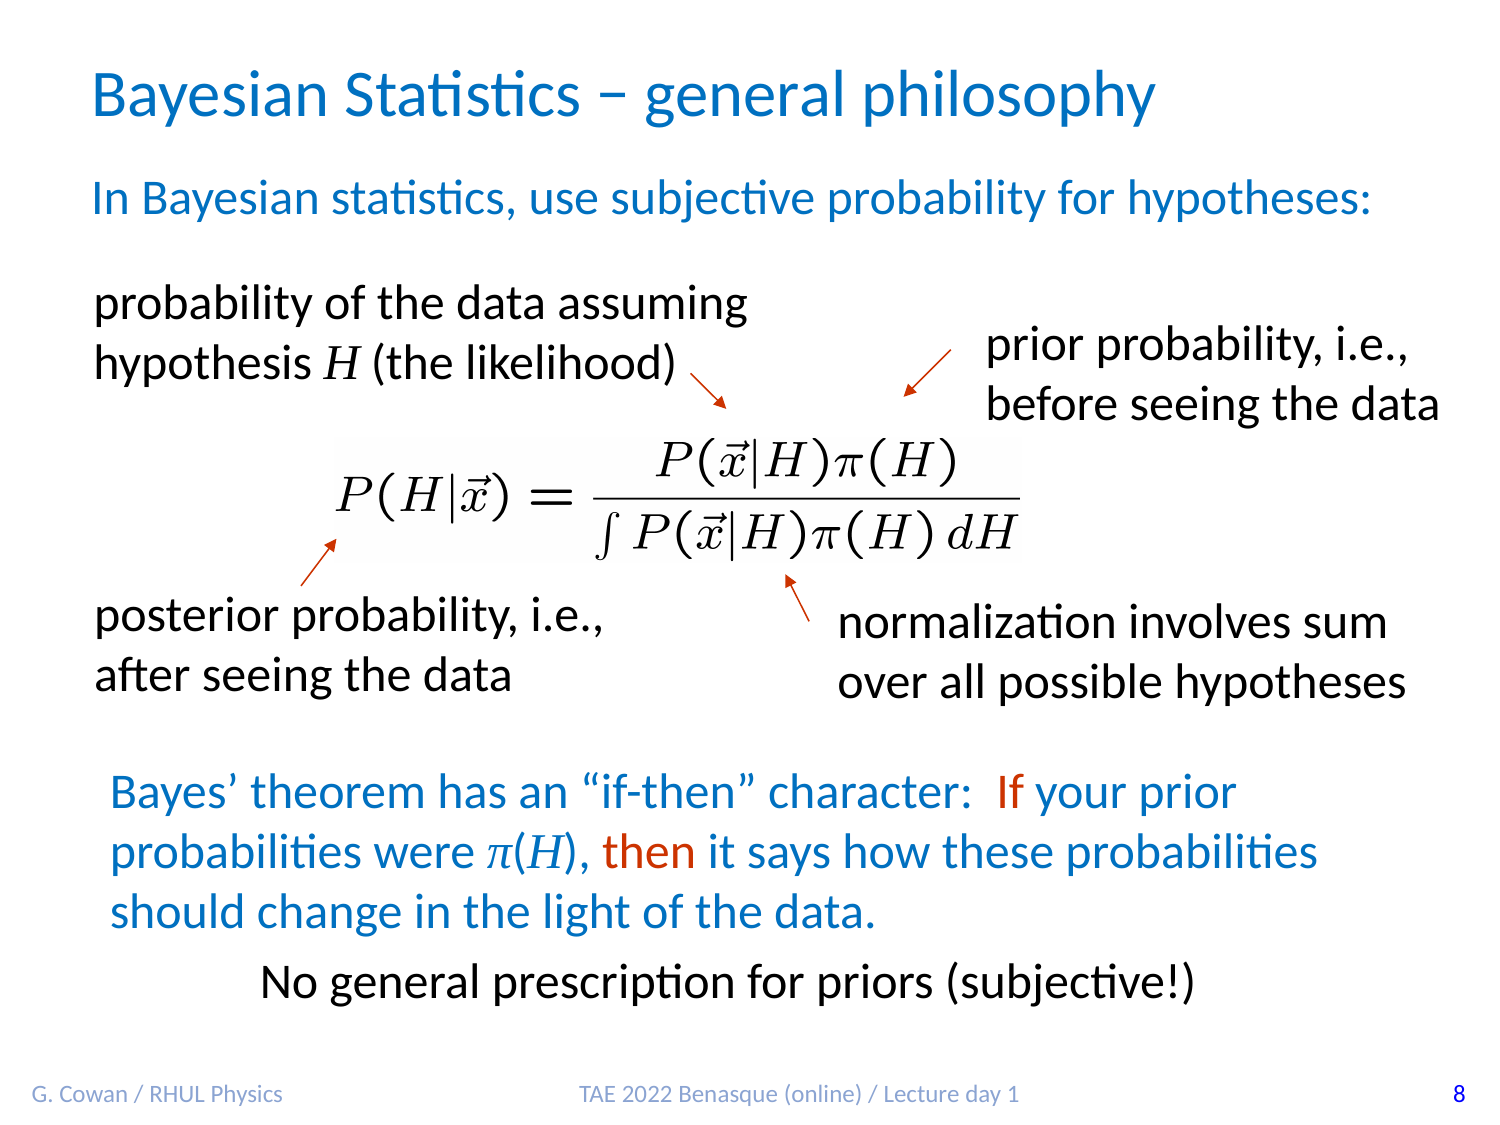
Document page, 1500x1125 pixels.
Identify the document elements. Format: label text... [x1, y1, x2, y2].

text_box Bayesian Statistics − general philosophy [29, 42, 1235, 149]
text_box [785, 574, 810, 622]
text_box [300, 542, 329, 586]
slide_number 8 [1262, 1062, 1481, 1123]
text_box posterior probability, i.e., after seeing the data [79, 574, 631, 709]
text_box normalization involves sum over all possible hypotheses [822, 581, 1422, 716]
text_box prior probability, i.e., before seeing the data [970, 302, 1456, 438]
text_box [690, 373, 727, 409]
text_box In Bayesian statistics, use subjective probability for hypotheses: [76, 156, 1447, 232]
text_box [903, 349, 951, 397]
picture [334, 437, 1022, 563]
footer TAE 2022 Benasque (online) / Lecture day 1 [338, 1062, 1262, 1123]
slide_number G. Cowan / RHUL Physics [16, 1062, 338, 1123]
text_box probability of the data assuming hypothesis H (the likelihood) [78, 262, 775, 397]
text_box Bayes’ theorem has an “if-then” character: If your prior probabilities were π(H), then it says how these probabilities should change in the light of the data. No general prescription for priors (subjective!) [95, 751, 1334, 1017]
